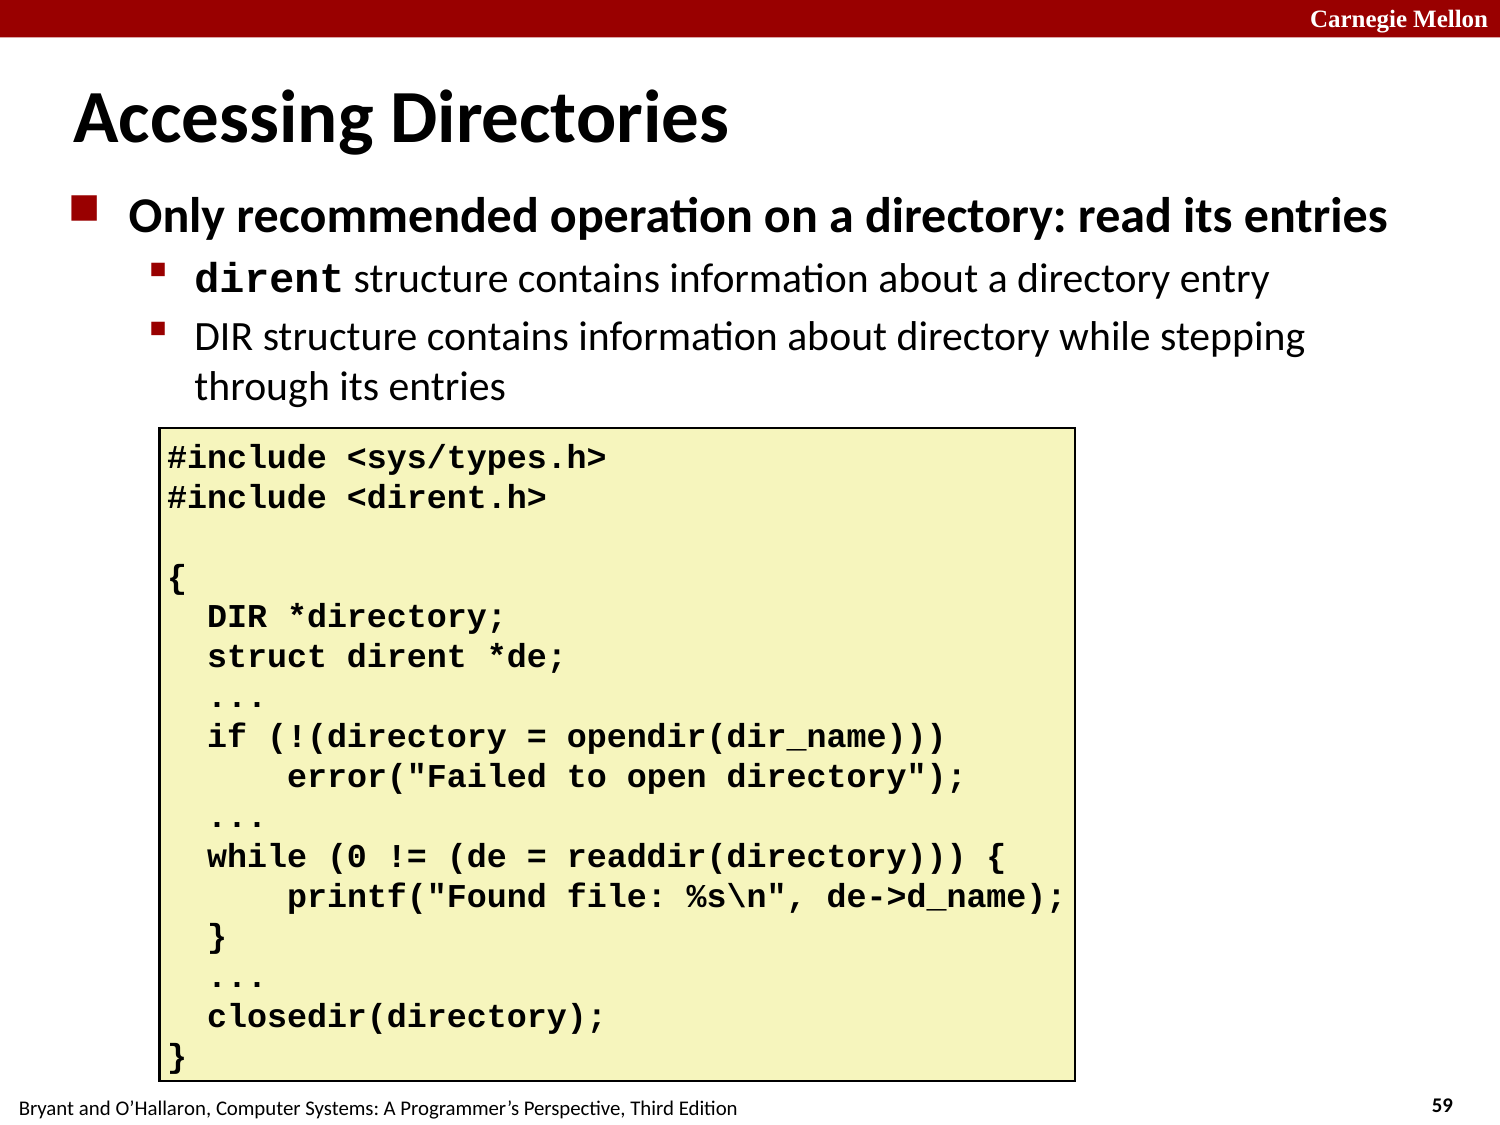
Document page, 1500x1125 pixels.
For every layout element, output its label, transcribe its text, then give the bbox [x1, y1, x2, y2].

title Accessing Directories [58, 49, 1305, 174]
text_box #include <sys/types.h> #include <dirent.h> { DIR *directory; struct dirent *de; ... if (!(directory = opendir(dir_name))) error("Failed to open directory"); ... while (0 != (de = readdir(directory))) { printf("Found file: %s\n", de->d_name); } ... closedir(directory); } [159, 427, 1075, 1082]
list Only recommended operation on a directory: read its entries dirent structure contains information about a directory entry DIR structure contains information about directory while stepping through its entries [57, 174, 1463, 991]
